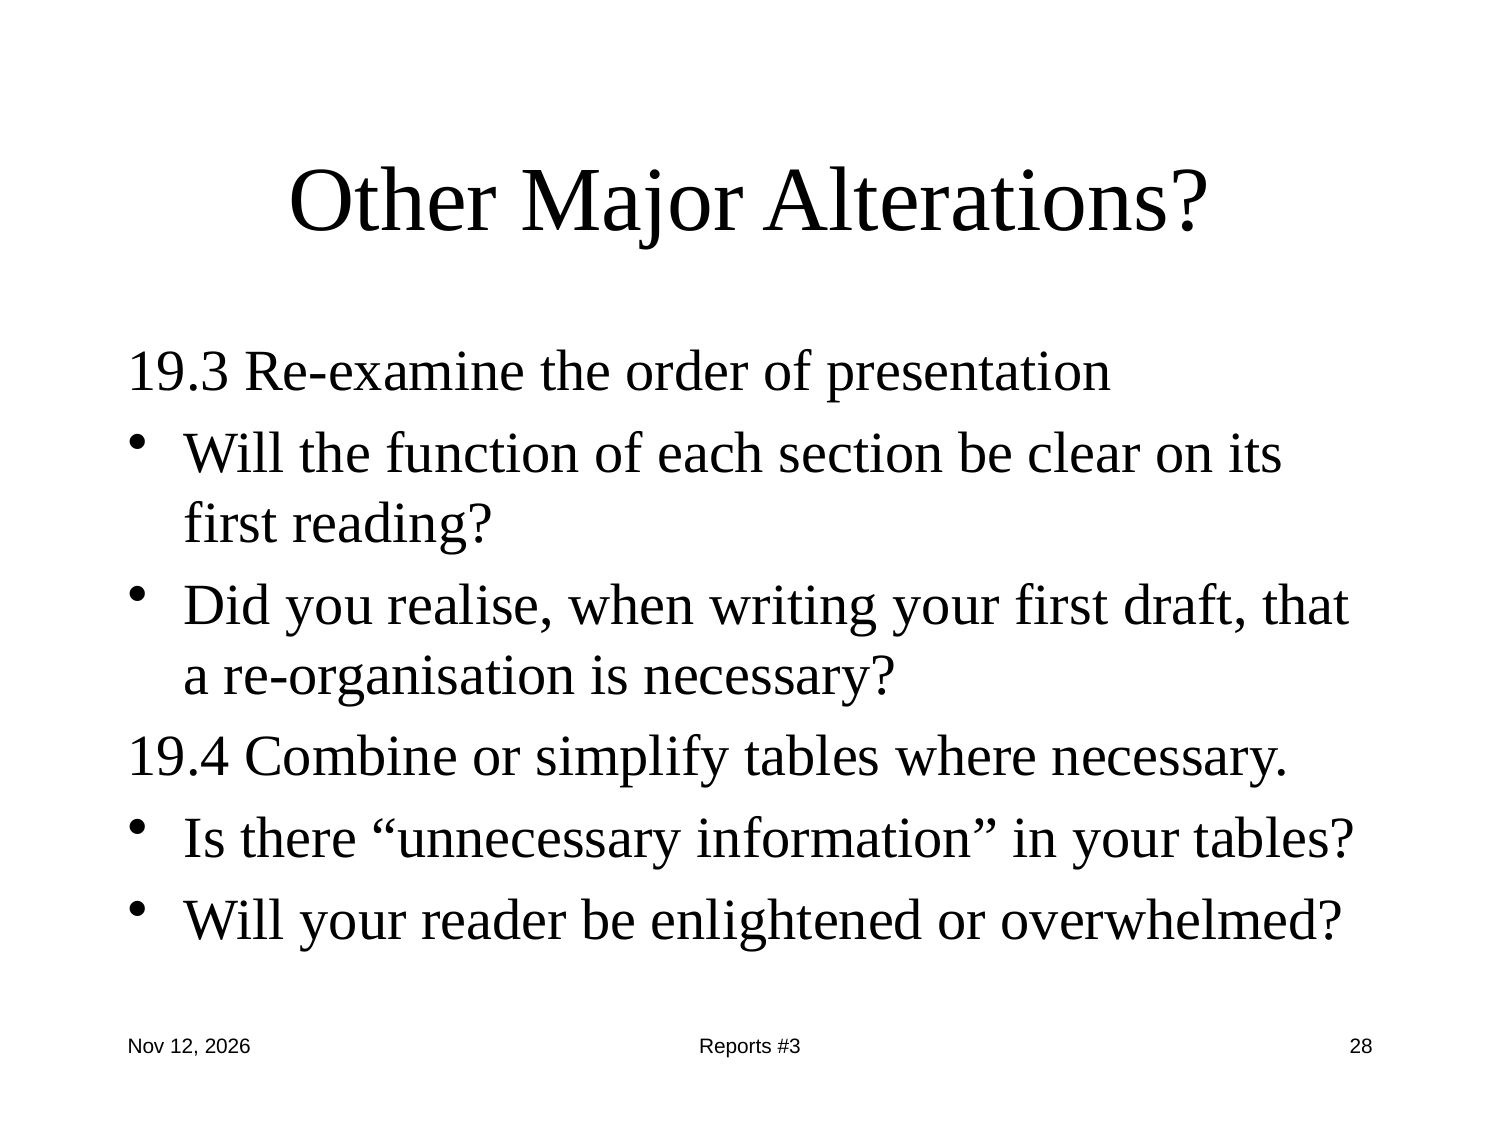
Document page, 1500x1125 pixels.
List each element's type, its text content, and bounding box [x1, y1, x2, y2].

slide_number 8-Oct-15 [112, 1024, 426, 1101]
slide_number 28 [1074, 1024, 1388, 1101]
footer Reports #3 [512, 1024, 988, 1101]
list 19.3 Re-examine the order of presentation Will the function of each section be clear on its first reading? Did you realise, when writing your first draft, that a re-organisation is necessary? 19.4 Combine or simplify tables where necessary. Is there “unnecessary information” in your tables? Will your reader be enlightened or overwhelmed? [112, 324, 1388, 1000]
title Other Major Alterations? [112, 99, 1388, 288]
